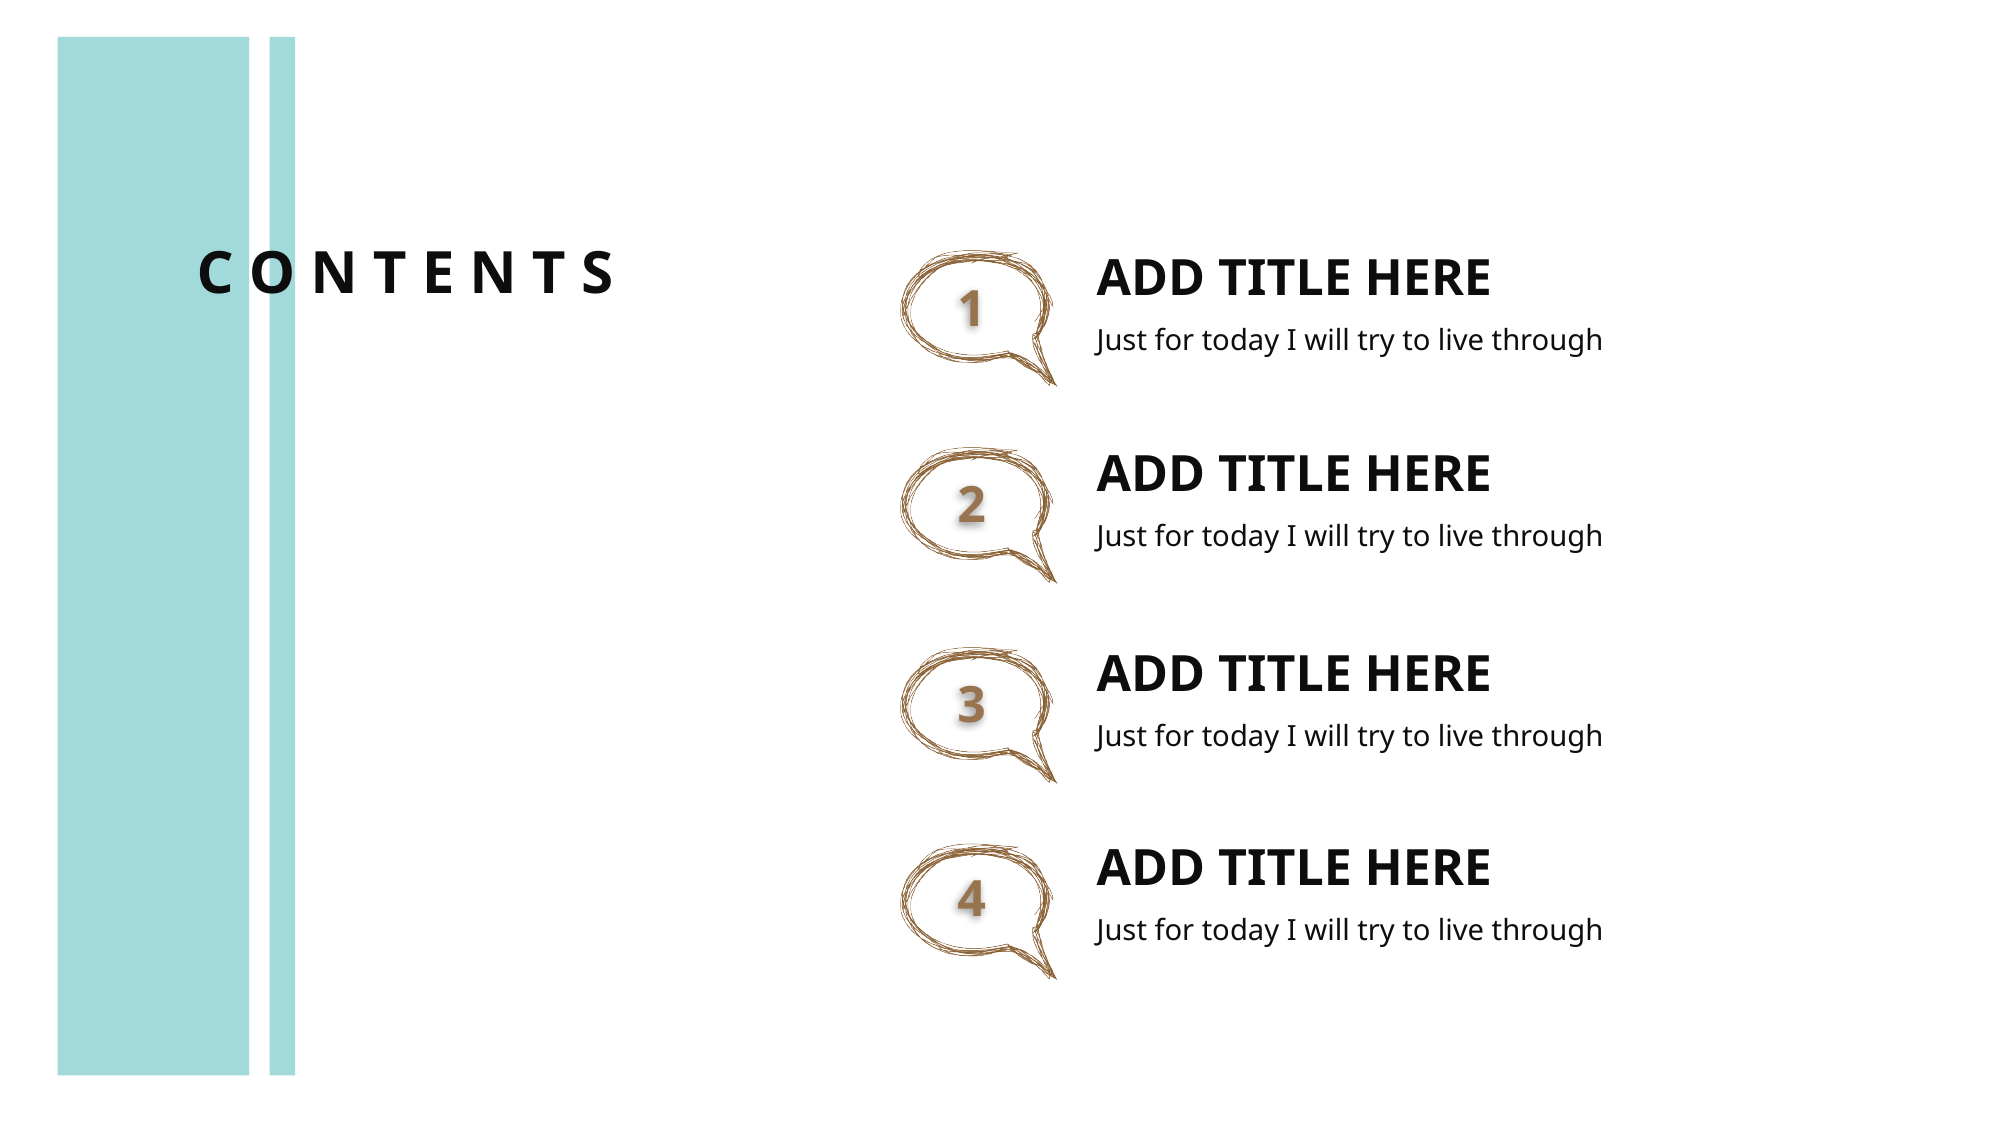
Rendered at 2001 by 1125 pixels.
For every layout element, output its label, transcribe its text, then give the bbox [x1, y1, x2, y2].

text_box ADD TITLE HERE [1081, 237, 1628, 313]
text_box [268, 36, 296, 227]
text_box [57, 36, 250, 1076]
text_box ADD TITLE HERE [1081, 634, 1628, 709]
picture [861, 815, 1076, 982]
text_box C O N T E N T S [181, 227, 774, 313]
text_box Just for today I will try to live through [1081, 903, 1708, 954]
text_box ADD TITLE HERE [1081, 827, 1628, 903]
picture [861, 618, 1076, 785]
picture [861, 222, 1076, 389]
text_box [268, 313, 296, 1076]
text_box ADD TITLE HERE [1081, 433, 1628, 509]
picture [861, 419, 1076, 586]
text_box Just for today I will try to live through [1081, 709, 1708, 760]
text_box Just for today I will try to live through [1081, 313, 1708, 364]
text_box Just for today I will try to live through [1081, 509, 1708, 560]
